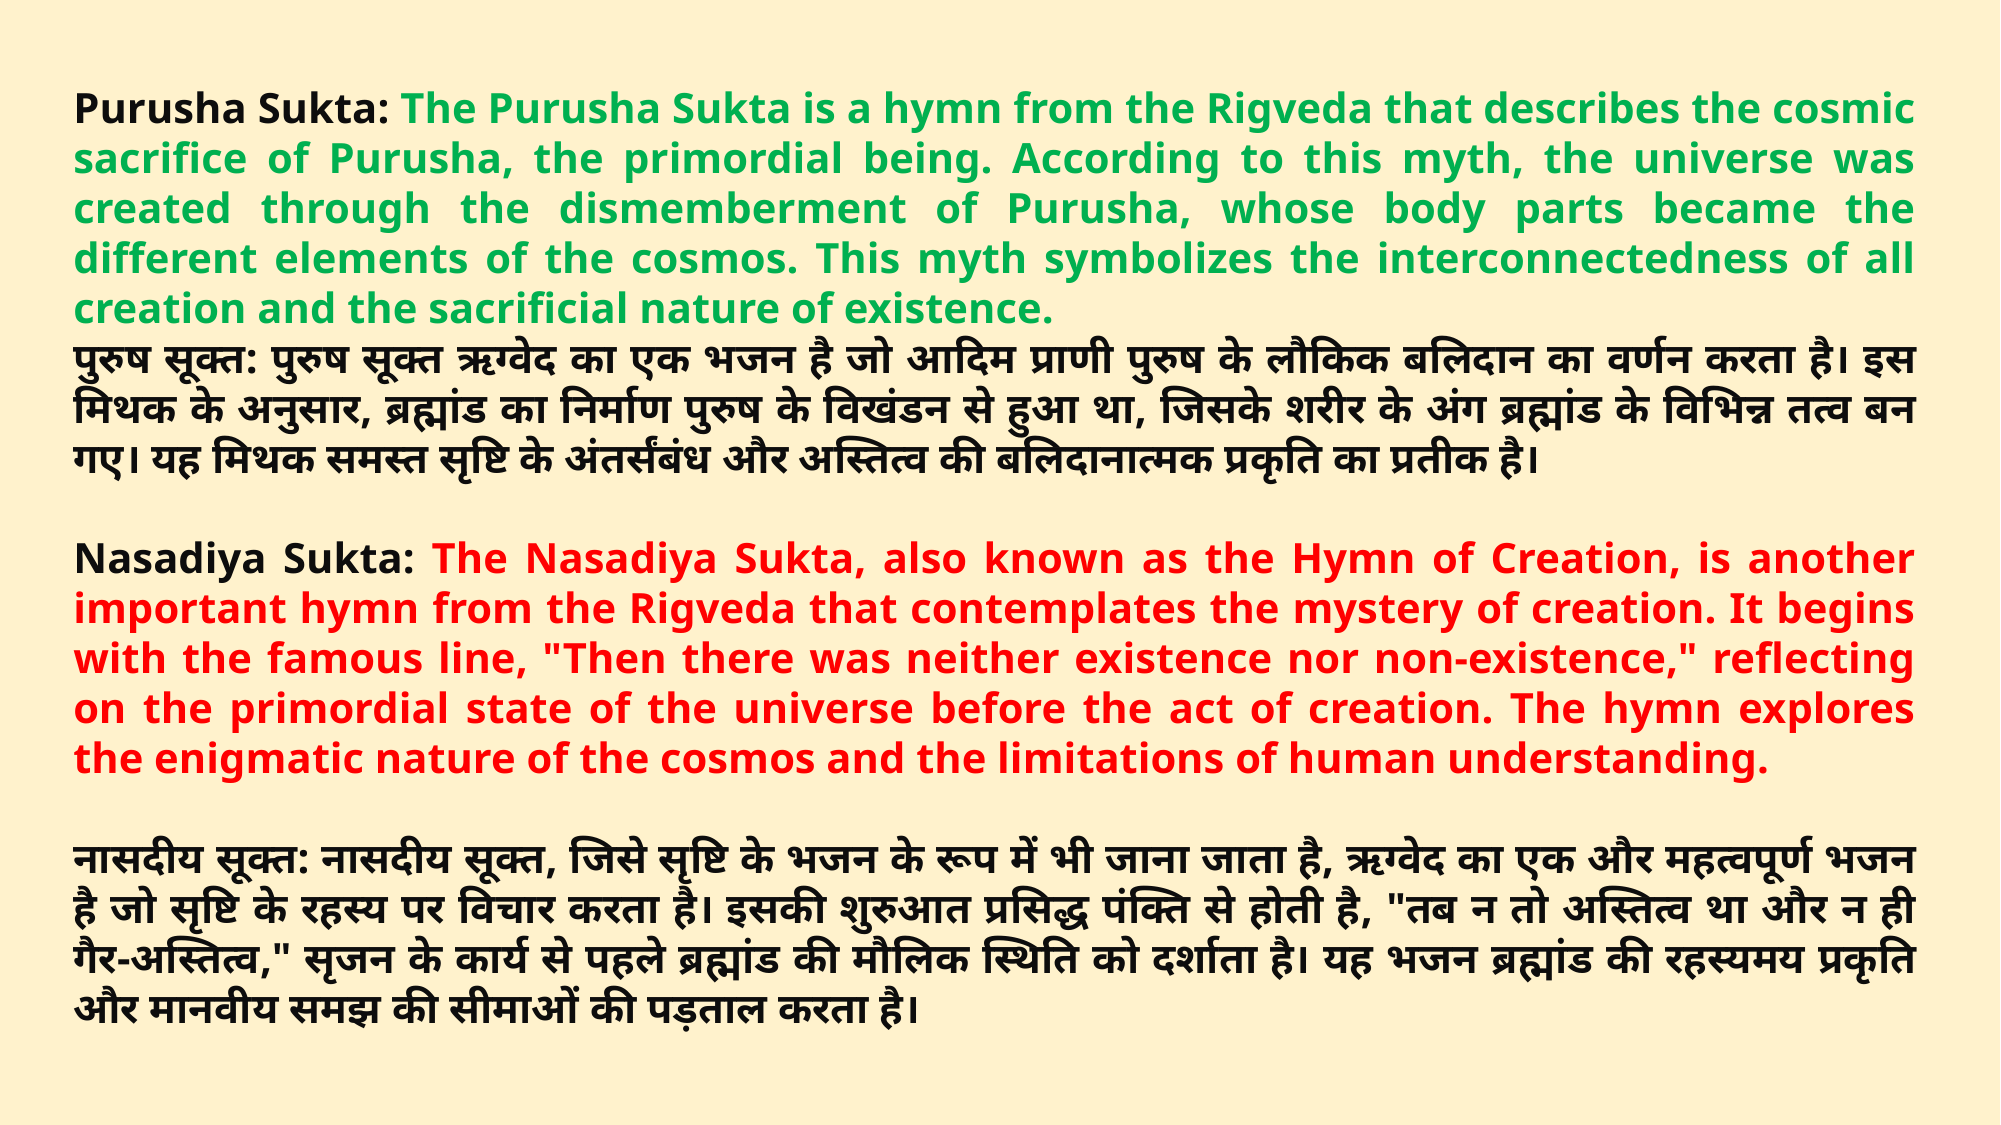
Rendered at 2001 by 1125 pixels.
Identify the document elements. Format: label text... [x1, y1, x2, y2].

text_box Purusha Sukta: The Purusha Sukta is a hymn from the Rigveda that describes the cosmic sacrifice of Purusha, the primordial being. According to this myth, the universe was created through the dismemberment of Purusha, whose body parts became the different elements of the cosmos. This myth symbolizes the interconnectedness of all creation and the sacrificial nature of existence. पुरुष सूक्त: पुरुष सूक्त ऋग्वेद का एक भजन है जो आदिम प्राणी पुरुष के लौकिक बलिदान का वर्णन करता है। इस मिथक के अनुसार, ब्रह्मांड का निर्माण पुरुष के विखंडन से हुआ था, जिसके शरीर के अंग ब्रह्मांड के विभिन्न तत्व बन गए। यह मिथक समस्त सृष्टि के अंतर्संबंध और अस्तित्व की बलिदानात्मक प्रकृति का प्रतीक है। Nasadiya Sukta: The Nasadiya Sukta, also known as the Hymn of Creation, is another important hymn from the Rigveda that contemplates the mystery of creation. It begins with the famous line, "Then there was neither existence nor non-existence," reflecting on the primordial state of the universe before the act of creation. The hymn explores the enigmatic nature of the cosmos and the limitations of human understanding. नासदीय सूक्त: नासदीय सूक्त, जिसे सृष्टि के भजन के रूप में भी जाना जाता है, ऋग्वेद का एक और महत्वपूर्ण भजन है जो सृष्टि के रहस्य पर विचार करता है। इसकी शुरुआत प्रसिद्ध पंक्ति से होती है, "तब न तो अस्तित्व था और न ही गैर-अस्तित्व," सृजन के कार्य से पहले ब्रह्मांड की मौलिक स्थिति को दर्शाता है। यह भजन ब्रह्मांड की रहस्यमय प्रकृति और मानवीय समझ की सीमाओं की पड़ताल करता है। [58, 39, 1932, 1040]
